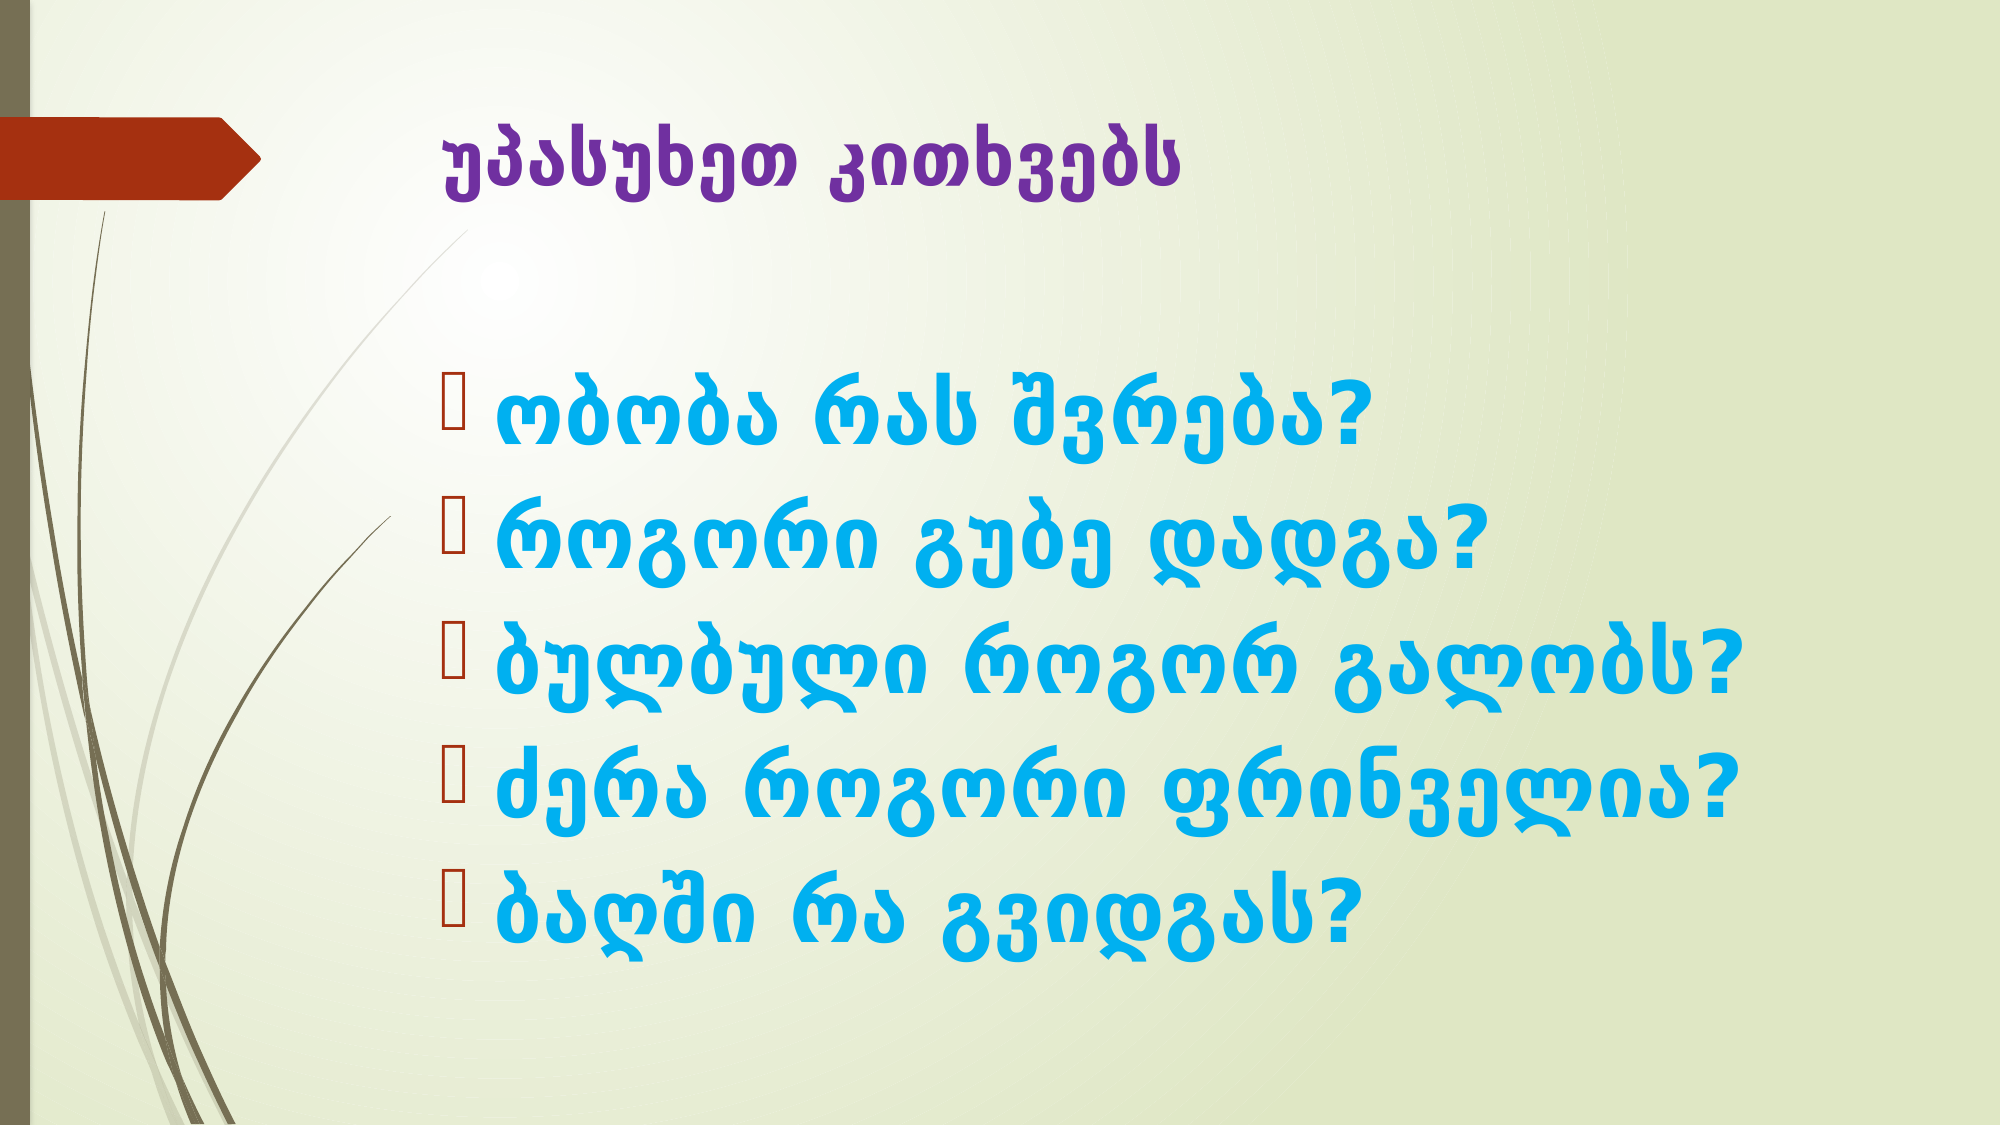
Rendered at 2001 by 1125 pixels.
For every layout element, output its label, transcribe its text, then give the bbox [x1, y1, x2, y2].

list ობობა რას შვრება? როგორი გუბე დადგა? ბულბული როგორ გალობს? ძერა როგორი ფრინველია? ბაღში რა გვიდგას? [424, 350, 1888, 970]
title უპასუხეთ კითხვებს [425, 102, 1888, 313]
